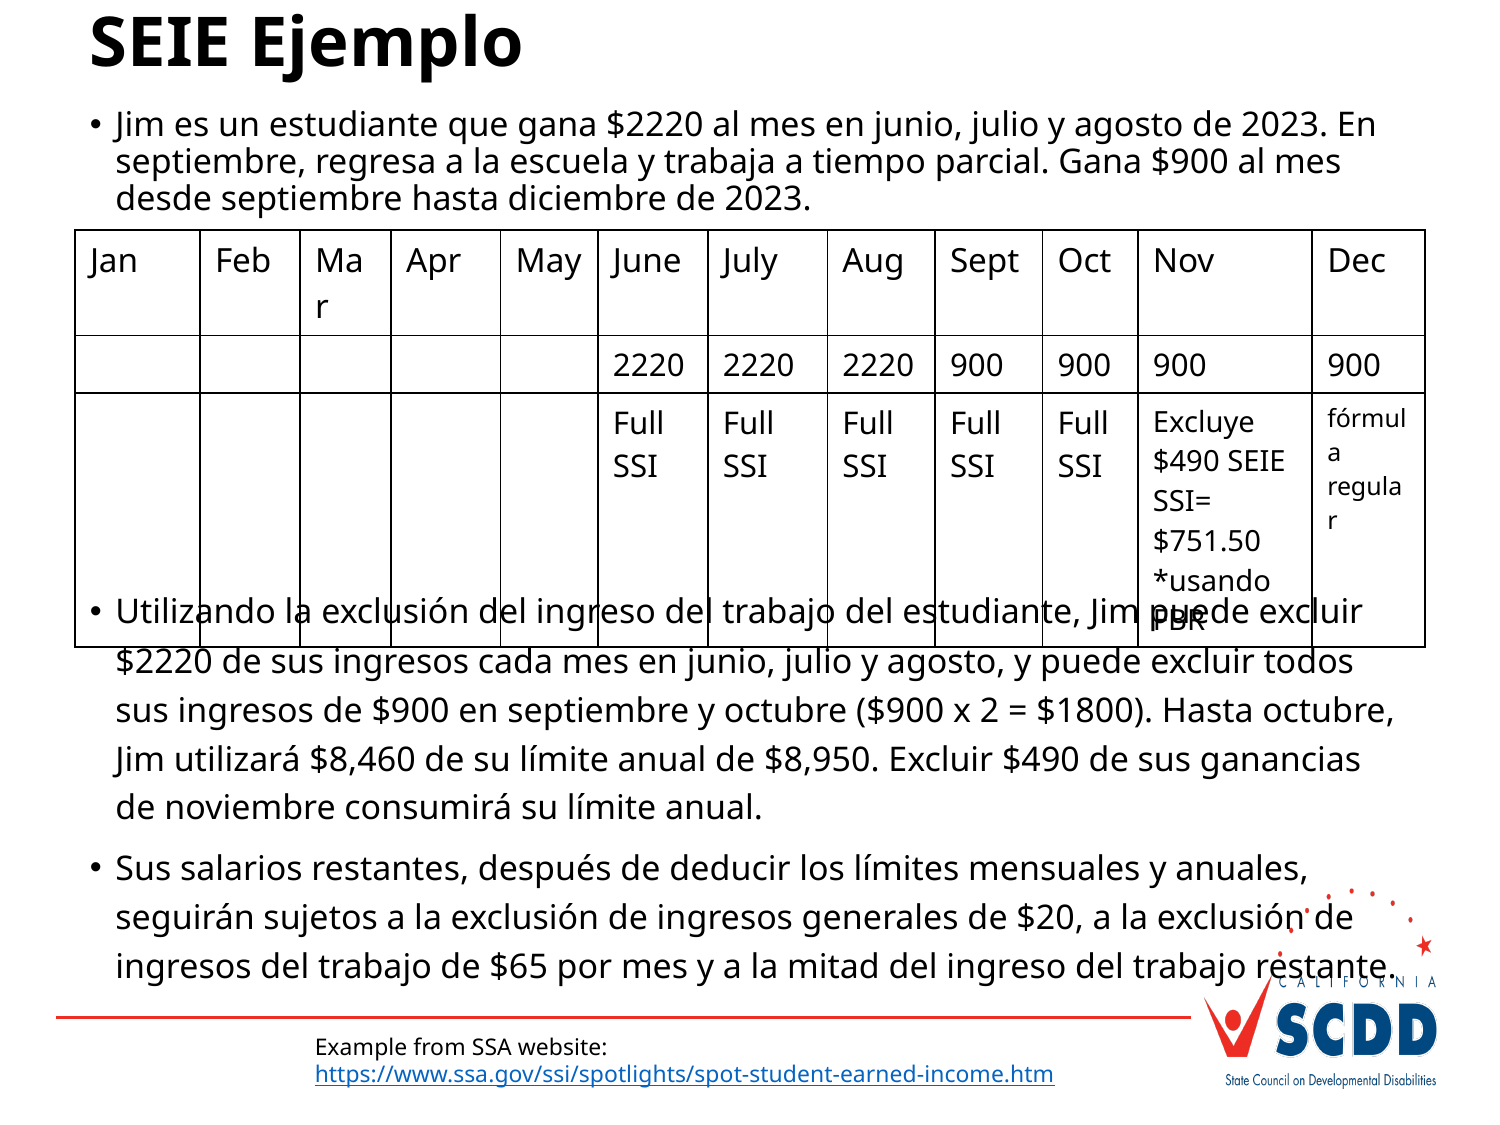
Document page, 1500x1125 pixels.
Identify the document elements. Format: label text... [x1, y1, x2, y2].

table_header Aug [828, 231, 934, 335]
table_cell 900 [1313, 336, 1424, 392]
table_cell 2220 [599, 336, 707, 392]
list Jim es un estudiante que gana $2220 al mes en junio, julio y agosto de 2023. En septiembre, regresa a la escuela y trabaja a tiempo parcial. Gana $900 al mes desde septiembre hasta diciembre de 2023. Utilizando la exclusión del ingreso del trabajo del estudiante, Jim puede excluir $2220 de sus ingresos cada mes en junio, julio y agosto, y puede excluir todos sus ingresos de $900 en septiembre y octubre ($900 x 2 = $1800). Hasta octubre, Jim utilizará $8,460 de su límite anual de $8,950. Excluir $490 de sus ganancias de noviembre consumirá su límite anual. Sus salarios restantes, después de deducir los límites mensuales y anuales, seguirán sujetos a la exclusión de ingresos generales de $20, a la exclusión de ingresos del trabajo de $65 por mes y a la mitad del ingreso del trabajo restante. [75, 648, 1425, 1000]
picture [1197, 879, 1444, 1098]
table_cell [501, 336, 597, 392]
table_header Dec [1313, 231, 1424, 335]
table_cell fórmula regular [1313, 394, 1424, 646]
table_cell 900 [936, 336, 1042, 392]
table_cell [501, 394, 597, 646]
table_cell [76, 394, 199, 646]
table_header June [599, 231, 707, 335]
table_cell Full SSI [599, 394, 707, 646]
text_box Example from SSA website: https://www.ssa.gov/ssi/spotlights/spot-student-earned-income.htm [299, 1024, 1138, 1099]
table_cell Excluye $490 SEIE SSI= $751.50 *usando FBR [1139, 394, 1311, 646]
table_header Apr [392, 231, 500, 335]
table_cell 2220 [709, 336, 827, 392]
table_cell Full SSI [1043, 394, 1137, 646]
table_cell [76, 336, 199, 392]
table_cell [392, 336, 500, 392]
table_header Jan [76, 231, 199, 335]
table_cell [301, 394, 390, 646]
table_cell [301, 336, 390, 392]
table_cell 900 [1043, 336, 1137, 392]
table_cell Full SSI [828, 394, 934, 646]
table_cell [392, 394, 500, 646]
table_header Oct [1043, 231, 1137, 335]
table_cell [201, 336, 299, 392]
table_cell Full SSI [709, 394, 827, 646]
table_header July [709, 231, 827, 335]
table_header Mar [301, 231, 390, 335]
table_cell Full SSI [936, 394, 1042, 646]
list Jim es un estudiante que gana $2220 al mes en junio, julio y agosto de 2023. En septiembre, regresa a la escuela y trabaja a tiempo parcial. Gana $900 al mes desde septiembre hasta diciembre de 2023. Utilizando la exclusión del ingreso del trabajo del estudiante, Jim puede excluir $2220 de sus ingresos cada mes en junio, julio y agosto, y puede excluir todos sus ingresos de $900 en septiembre y octubre ($900 x 2 = $1800). Hasta octubre, Jim utilizará $8,460 de su límite anual de $8,950. Excluir $490 de sus ganancias de noviembre consumirá su límite anual. Sus salarios restantes, después de deducir los límites mensuales y anuales, seguirán sujetos a la exclusión de ingresos generales de $20, a la exclusión de ingresos del trabajo de $65 por mes y a la mitad del ingreso del trabajo restante. [75, 188, 1425, 229]
table_cell [201, 394, 299, 646]
table_header May [501, 231, 597, 335]
table_cell 900 [1139, 336, 1311, 392]
table_header Nov [1139, 231, 1311, 335]
table_header Feb [201, 231, 299, 335]
title SEIE Ejemplo [75, 0, 1425, 188]
table_cell 2220 [828, 336, 934, 392]
table_header Sept [936, 231, 1042, 335]
